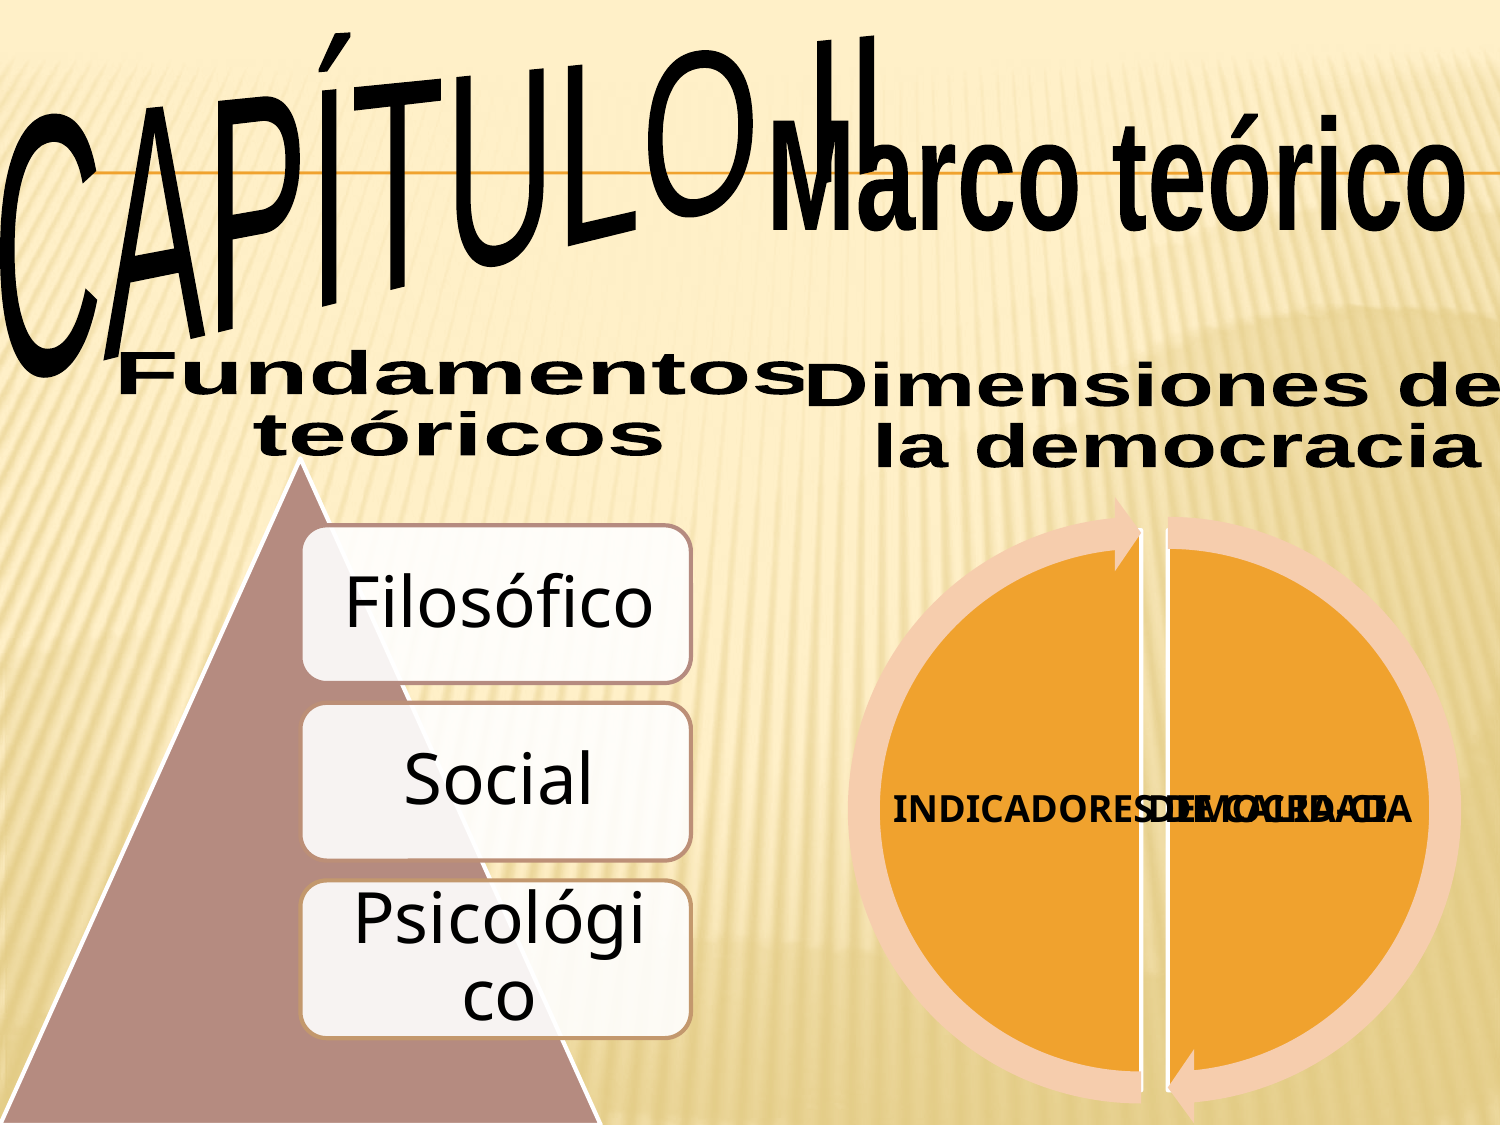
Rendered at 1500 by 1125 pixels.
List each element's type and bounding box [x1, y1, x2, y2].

text_box [0, 458, 692, 1125]
text_box [808, 479, 1500, 1125]
